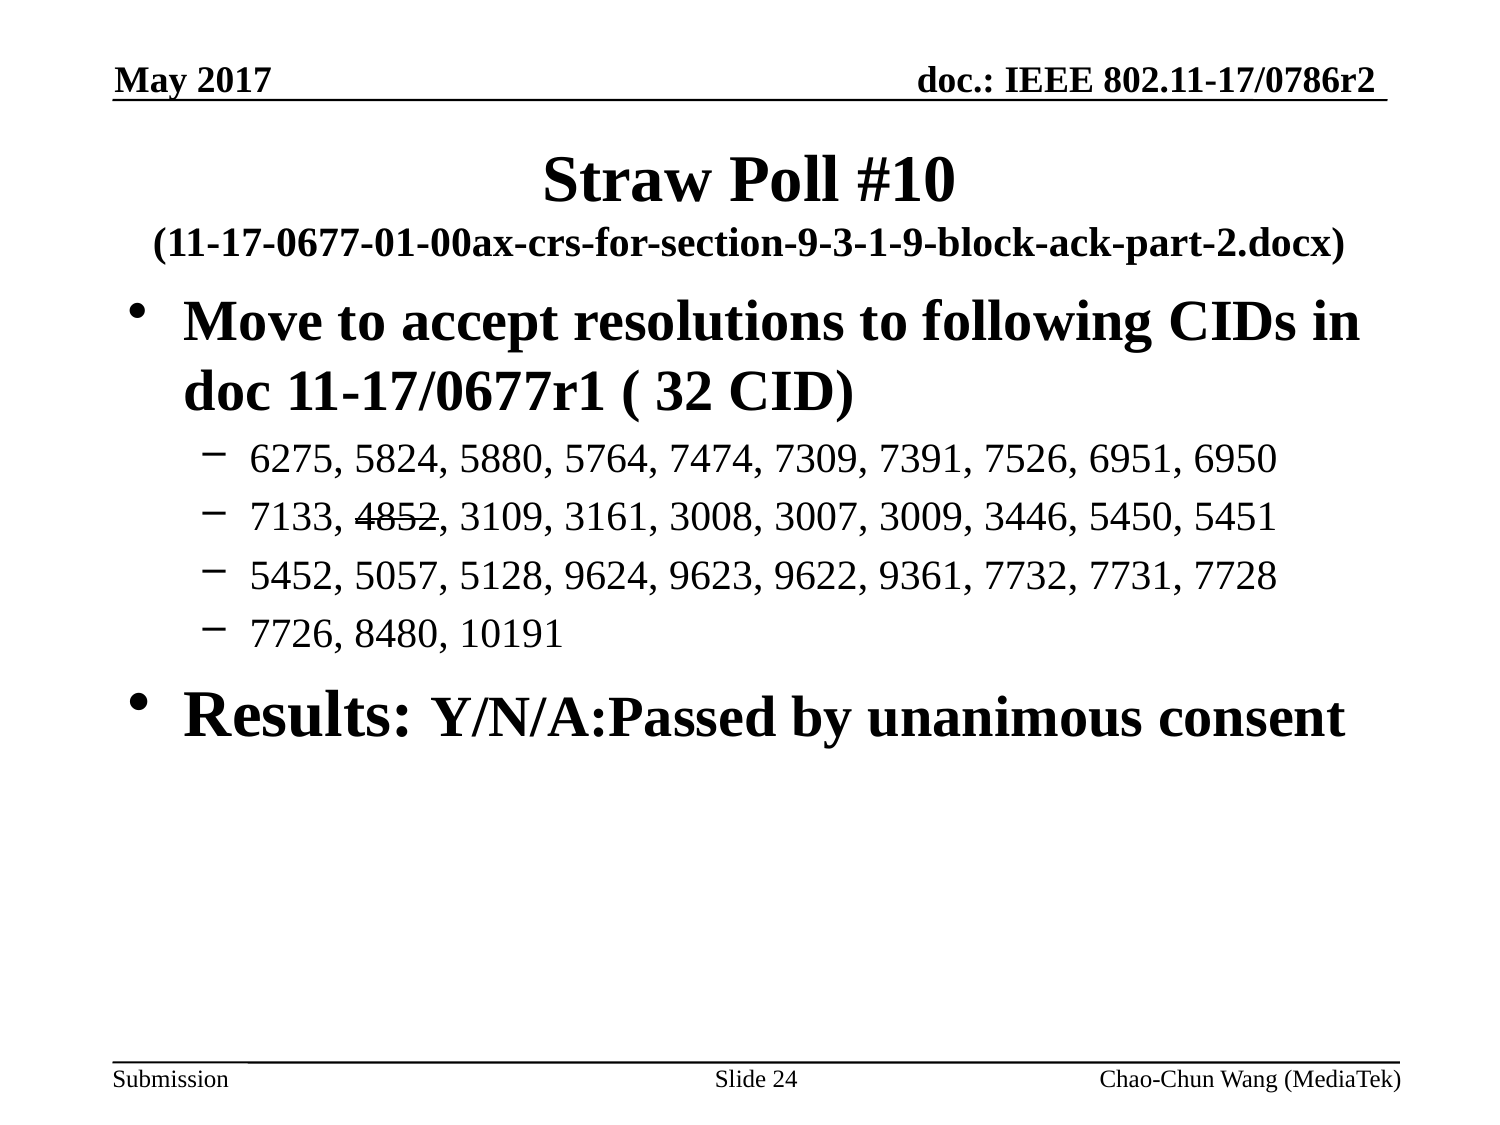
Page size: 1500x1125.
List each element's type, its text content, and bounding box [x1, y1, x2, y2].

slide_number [114, 54, 274, 101]
title Straw Poll #10 (11-17-0677-01-00ax-crs-for-section-9-3-1-9-block-ack-part-2.docx) [112, 112, 1388, 288]
list Move to accept resolutions to following CIDs in doc 11-17/0677r1 ( 32 CID) 6275, 5824, 5880, 5764, 7474, 7309, 7391, 7526, 6951, 6950 7133, 4852, 3109, 3161, 3008, 3007, 3009, 3446, 5450, 5451 5452, 5057, 5128, 9624, 9623, 9622, 9361, 7732, 7731, 7728 7726, 8480, 10191 Results: Y/N/A:Passed by unanimous consent [112, 288, 1388, 1013]
footer Chao-Chun Wang (MediaTek) [1094, 1061, 1402, 1093]
slide_number Slide 24 [712, 1061, 800, 1093]
